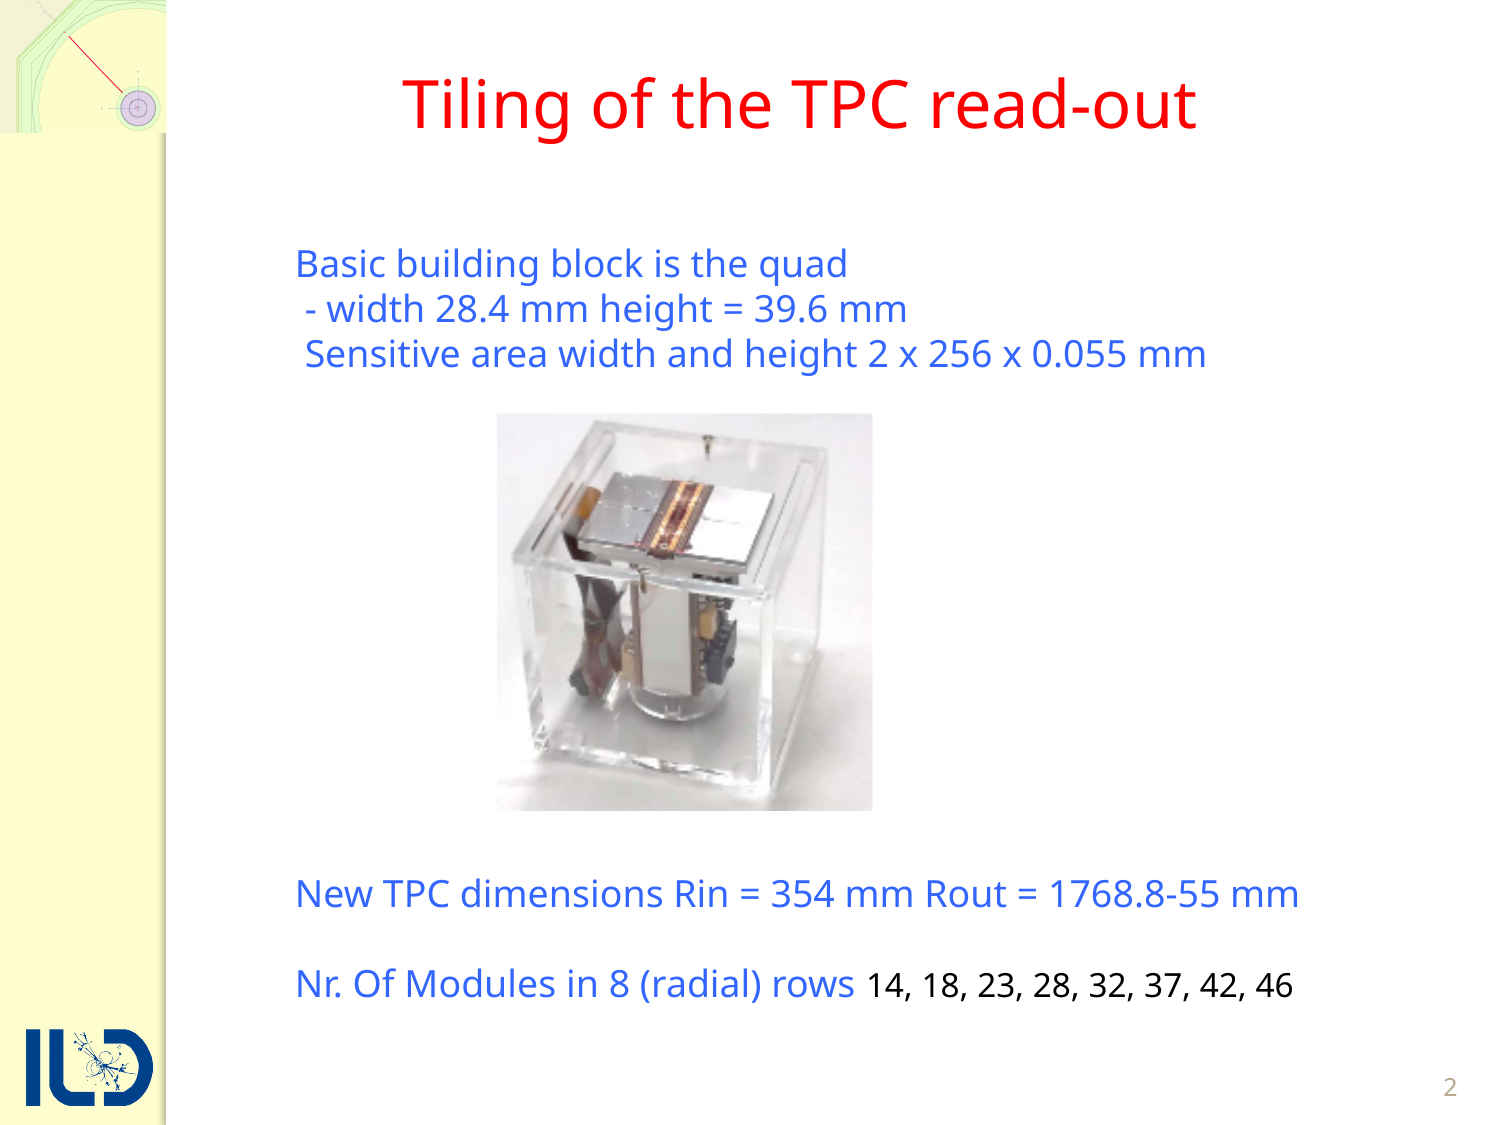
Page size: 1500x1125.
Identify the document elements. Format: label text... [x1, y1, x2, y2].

text_box Basic building block is the quad - width 28.4 mm height = 39.6 mm Sensitive area width and height 2 x 256 x 0.055 mm New TPC dimensions Rin = 354 mm Rout = 1768.8-55 mm Nr. Of Modules in 8 (radial) rows 14, 18, 23, 28, 32, 37, 42, 46 [280, 232, 1319, 1013]
picture [0, 1010, 179, 1125]
slide_number 2 [1413, 1034, 1488, 1113]
picture [497, 412, 876, 811]
picture [0, 0, 167, 133]
text_box Tiling of the TPC read-out [387, 54, 1214, 149]
